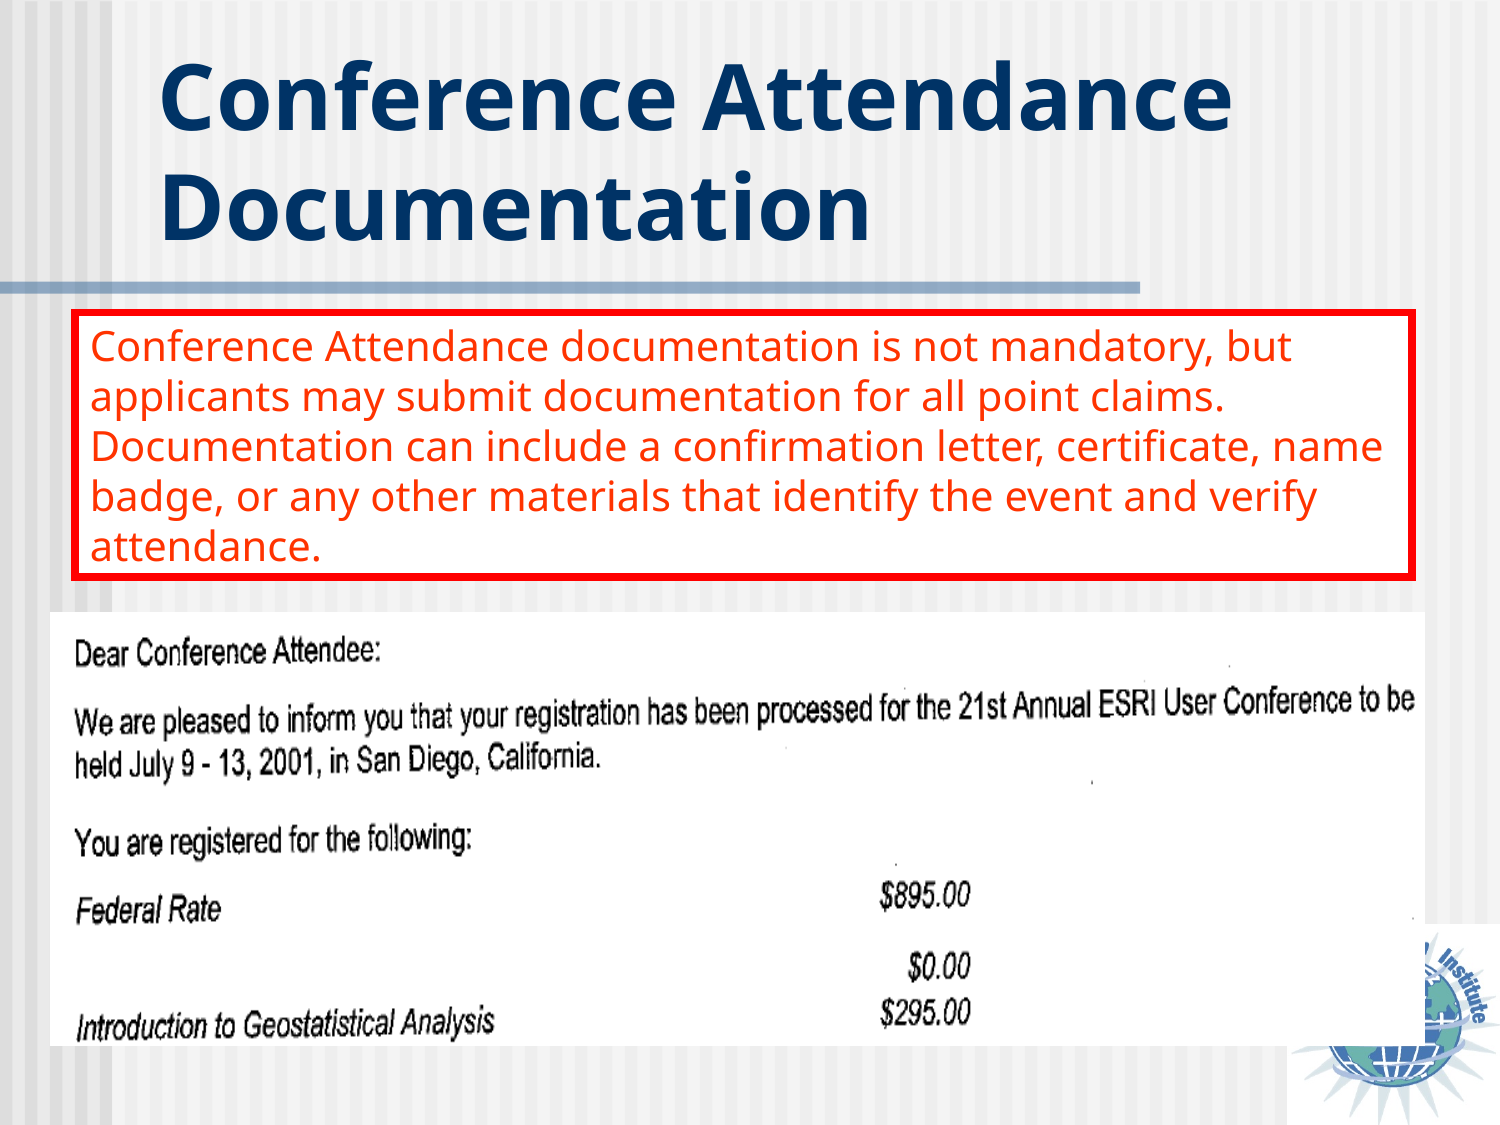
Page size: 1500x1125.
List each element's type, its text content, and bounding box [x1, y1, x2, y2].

title Conference Attendance Documentation [142, 31, 1483, 267]
text_box Conference Attendance documentation is not mandatory, but applicants may submit documentation for all point claims. Documentation can include a confirmation letter, certificate, name badge, or any other materials that identify the event and verify attendance. [74, 312, 1413, 578]
picture [49, 612, 1500, 1125]
